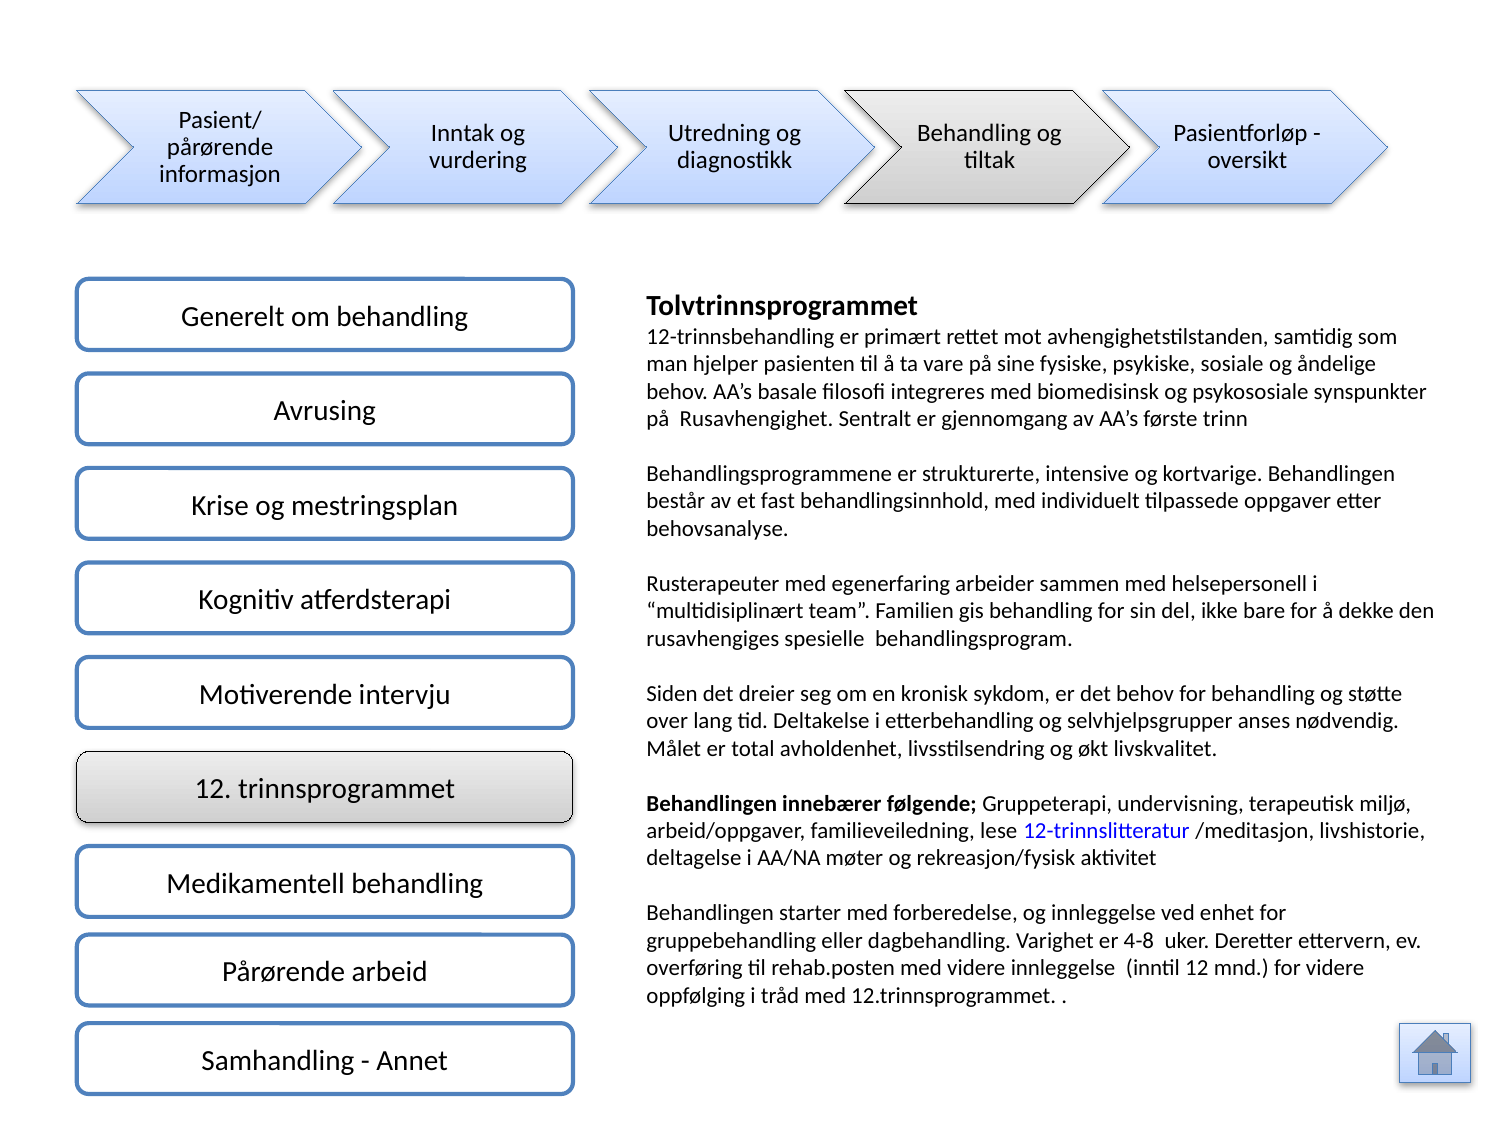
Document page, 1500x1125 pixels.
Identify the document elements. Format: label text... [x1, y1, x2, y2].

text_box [1131, 89, 1388, 205]
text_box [76, 89, 331, 205]
text_box Generelt om behandling [76, 278, 573, 350]
text_box Samhandling - Annet [76, 1023, 573, 1094]
text_box Krise og mestringsplan [76, 467, 573, 539]
text_box 12. trinnsprogrammet [76, 751, 573, 823]
text_box Kognitiv atferdsterapi [76, 562, 573, 634]
text_box Avrusing [76, 373, 573, 445]
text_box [844, 89, 1130, 205]
text_box Medikamentell behandling [76, 846, 573, 917]
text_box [332, 89, 588, 205]
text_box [589, 89, 843, 205]
text_box Tolvtrinnsprogrammet 12-trinnsbehandling er primært rettet mot avhengighetstilstanden, samtidig som man hjelper pasienten til å ta vare på sine fysiske, psykiske, sosiale og åndelige behov. AA’s basale filosofi integreres med biomedisinsk og psykososiale synspunkter på Rusavhengighet. Sentralt er gjennomgang av AA’s første trinn Behandlingsprogrammene er strukturerte, intensive og kortvarige. Behandlingen består av et fast behandlingsinnhold, med individuelt tilpassede oppgaver etter behovsanalyse. Rusterapeuter med egenerfaring arbeider sammen med helsepersonell i “multidisiplinært team”. Familien gis behandling for sin del, ikke bare for å dekke den rusavhengiges spesielle behandlingsprogram. Siden det dreier seg om en kronisk sykdom, er det behov for behandling og støtte over lang tid. Deltakelse i etterbehandling og selvhjelpsgrupper anses nødvendig. Målet er total avholdenhet, livsstilsendring og økt livskvalitet. Behandlingen innebærer følgende; Gruppeterapi, undervisning, terapeutisk miljø, arbeid/oppgaver, familieveiledning, lese 12-trinnslitteratur /meditasjon, livshistorie, deltagelse i AA/NA møter og rekreasjon/fysisk aktivitet Behandlingen starter med forberedelse, og innleggelse ved enhet for gruppebehandling eller dagbehandling. Varighet er 4-8 uker. Deretter ettervern, ev. overføring til rehab.posten med videre innleggelse (inntil 12 mnd.) for videre oppfølging i tråd med 12.trinnsprogrammet. . [631, 278, 1459, 1125]
text_box Pårørende arbeid [76, 934, 573, 1006]
text_box [1399, 1023, 1471, 1083]
text_box Motiverende intervju [76, 656, 573, 728]
